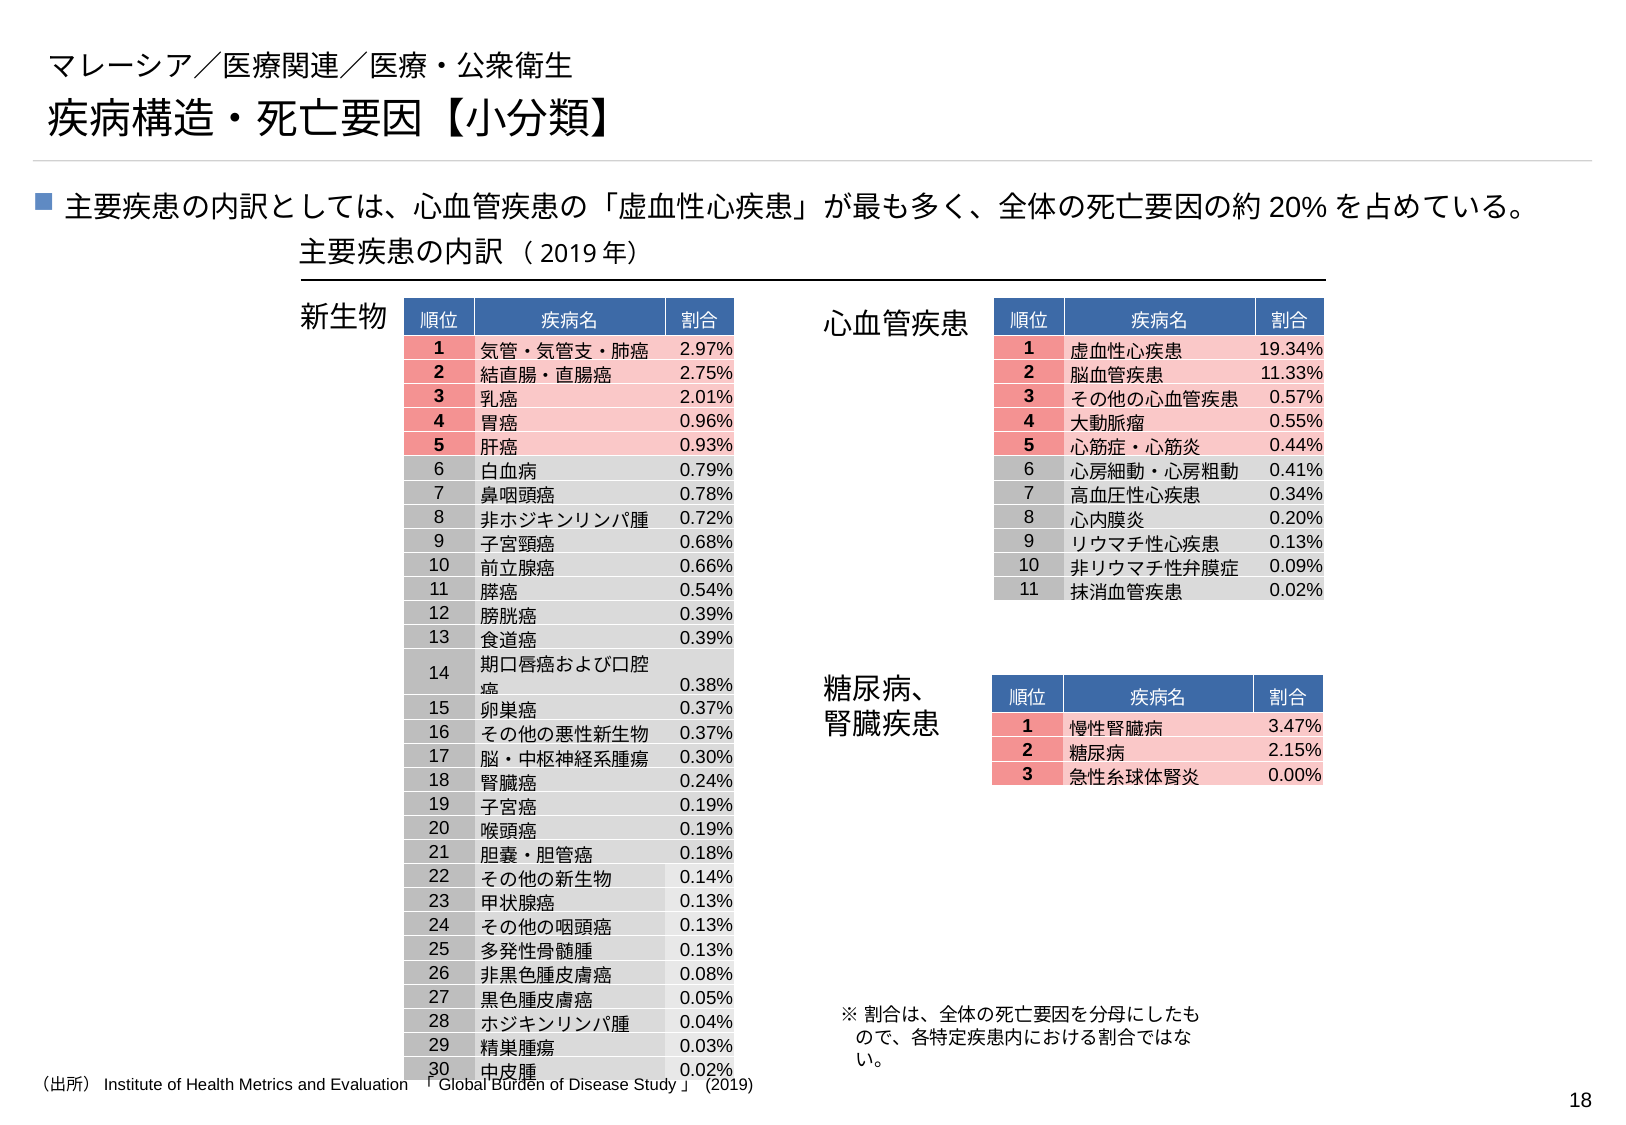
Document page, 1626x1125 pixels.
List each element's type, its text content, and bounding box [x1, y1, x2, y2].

table_cell 29 [404, 1033, 475, 1056]
table_cell 6 [404, 456, 475, 480]
table_cell 0.66% [665, 553, 734, 576]
table_cell 7 [994, 481, 1064, 504]
table_cell 心内膜炎 [1064, 505, 1255, 528]
table_cell 鼻咽頭癌 [475, 481, 665, 504]
table_cell 0.96% [665, 408, 734, 431]
table_cell 27 [404, 985, 475, 1008]
table_cell 膵癌 [475, 577, 665, 600]
table_cell 0.13% [665, 936, 734, 960]
table_cell 0.30% [665, 744, 734, 767]
table_cell 急性糸球体腎炎 [1063, 762, 1254, 785]
table_cell 1 [404, 336, 475, 359]
list 疾病構造・死亡要因【小分類】 [32, 0, 1593, 149]
table_cell 膀胱癌 [475, 601, 665, 624]
table_cell その他の新生物 [475, 864, 665, 887]
table_cell リウマチ性心疾患 [1064, 529, 1255, 552]
table_cell 多発性骨髄腫 [475, 936, 665, 960]
table_cell 乳癌 [475, 384, 665, 407]
table_cell 0.20% [1255, 505, 1324, 528]
table_cell 0.14% [665, 864, 734, 887]
table_cell 0.44% [1255, 432, 1324, 455]
table_cell 2.75% [665, 360, 734, 383]
table_cell 中皮腫 [475, 1057, 665, 1073]
table_cell 非黒色腫皮膚癌 [475, 961, 665, 984]
text_box ※割合は、全体の死亡要因を分母にしたもので、各特定疾患内における割合ではない。 [826, 995, 1222, 1073]
table_header 順位 [994, 298, 1064, 335]
table_cell 0.02% [1255, 577, 1324, 600]
table_cell 24 [404, 912, 475, 935]
table_cell 0.19% [665, 816, 734, 839]
table_cell 5 [404, 432, 475, 455]
table_cell 0.39% [665, 625, 734, 648]
table_cell 2 [404, 360, 475, 383]
text_box 新生物 [300, 297, 431, 346]
table_cell 0.93% [665, 432, 734, 455]
table_cell 3 [992, 762, 1063, 785]
table_cell 14 [404, 649, 475, 694]
table_cell 13 [404, 625, 475, 648]
table_cell 10 [994, 553, 1064, 576]
table_cell 0.39% [665, 601, 734, 624]
table_cell 脳・中枢神経系腫瘍 [475, 744, 665, 767]
table_cell 糖尿病 [1063, 737, 1254, 761]
table_cell 甲状腺癌 [475, 888, 665, 911]
table_cell 6 [994, 456, 1064, 480]
table_cell 0.19% [665, 792, 734, 815]
table_cell 0.05% [665, 985, 734, 1008]
table_cell 抹消血管疾患 [1064, 577, 1255, 600]
table_cell 30 [404, 1057, 475, 1073]
table_cell 結直腸・直腸癌 [475, 360, 665, 383]
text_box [298, 232, 1327, 281]
table_cell 11.33% [1255, 360, 1324, 383]
table_cell 0.79% [665, 456, 734, 480]
table_cell 胃癌 [475, 408, 665, 431]
text_box 糖尿病、腎臓疾患 [823, 662, 944, 711]
table_cell 0.13% [665, 912, 734, 935]
table_cell 子宮頸癌 [475, 529, 665, 552]
table_cell 18 [404, 768, 475, 791]
table_cell 19.34% [1255, 336, 1324, 359]
table_cell 0.68% [665, 529, 734, 552]
table_cell 8 [404, 505, 475, 528]
table_cell 0.03% [665, 1033, 734, 1056]
table_cell 前立腺癌 [475, 553, 665, 576]
table_cell 10 [404, 553, 475, 576]
table_cell 0.37% [665, 695, 734, 719]
table_cell 4 [994, 408, 1064, 431]
table_header 疾病名 [1064, 675, 1253, 712]
table_cell 0.34% [1255, 481, 1324, 504]
table_cell 0.72% [665, 505, 734, 528]
table_cell 腎臓癌 [475, 768, 665, 791]
table_cell 26 [404, 961, 475, 984]
table_cell 0.04% [665, 1009, 734, 1032]
table_cell ホジキンリンパ腫 [475, 1009, 665, 1032]
table_cell 9 [404, 529, 475, 552]
table_cell 1 [994, 336, 1064, 359]
table_cell 11 [994, 577, 1064, 600]
table_cell 2 [992, 737, 1063, 761]
table_cell 0.08% [665, 961, 734, 984]
table_cell 0.54% [665, 577, 734, 600]
table_cell 胆嚢・胆管癌 [475, 840, 665, 863]
table_cell 0.78% [665, 481, 734, 504]
table_cell 2.01% [665, 384, 734, 407]
table_cell 非ホジキンリンパ腫 [475, 505, 665, 528]
text_box 主要疾患の内訳としては、心血管疾患の「虚血性心疾患」が最も多く、全体の死亡要因の約20%を占めている。 [32, 184, 1593, 223]
table_cell 5 [994, 432, 1064, 455]
table_cell 脳血管疾患 [1064, 360, 1255, 383]
table_cell 1 [992, 713, 1063, 736]
table_cell 3.47% [1254, 713, 1323, 736]
table_cell 2 [994, 360, 1064, 383]
table_cell 17 [404, 744, 475, 767]
table_cell 8 [994, 505, 1064, 528]
table_header 割合 [1256, 298, 1324, 335]
table_cell 0.09% [1255, 553, 1324, 576]
table_cell 0.24% [665, 768, 734, 791]
table_cell 非リウマチ性弁膜症 [1064, 553, 1255, 576]
table_header 順位 [404, 298, 474, 335]
table_cell 0.18% [665, 840, 734, 863]
table_cell 11 [404, 577, 475, 600]
table_cell 22 [404, 864, 475, 887]
table_cell 25 [404, 936, 475, 960]
table_cell 大動脈瘤 [1064, 408, 1255, 431]
table_cell その他の悪性新生物 [475, 720, 665, 743]
table_cell 12 [404, 601, 475, 624]
table_cell 0.55% [1255, 408, 1324, 431]
table_cell 黒色腫皮膚癌 [475, 985, 665, 1008]
table_cell 7 [404, 481, 475, 504]
table_cell 子宮癌 [475, 792, 665, 815]
table_cell 20 [404, 816, 475, 839]
table_cell その他の咽頭癌 [475, 912, 665, 935]
table_cell 0.41% [1255, 456, 1324, 480]
text_box 心血管疾患 [823, 297, 990, 346]
table_cell 期口唇癌および口腔癌 [475, 649, 665, 694]
table_cell 0.13% [1255, 529, 1324, 552]
table_cell 心房細動・心房粗動 [1064, 456, 1255, 480]
table_cell 0.02% [665, 1057, 734, 1073]
table_cell 2.97% [665, 336, 734, 359]
table_cell 19 [404, 792, 475, 815]
table_cell 23 [404, 888, 475, 911]
table_cell 3 [994, 384, 1064, 407]
table_header 順位 [992, 675, 1063, 712]
table_cell 心筋症・心筋炎 [1064, 432, 1255, 455]
table_cell 16 [404, 720, 475, 743]
table_cell 15 [404, 695, 475, 719]
table_cell 白血病 [475, 456, 665, 480]
table_header 割合 [666, 298, 734, 335]
table_cell 高血圧性心疾患 [1064, 481, 1255, 504]
table_cell 0.00% [1254, 762, 1323, 785]
table_cell 食道癌 [475, 625, 665, 648]
table_cell その他の心血管疾患 [1064, 384, 1255, 407]
table_cell 慢性腎臓病 [1063, 713, 1254, 736]
table_header 疾病名 [1065, 298, 1255, 335]
table_header 疾病名 [475, 298, 665, 335]
table_cell 0.57% [1255, 384, 1324, 407]
table_cell 精巣腫瘍 [475, 1033, 665, 1056]
table_cell 卵巣癌 [475, 695, 665, 719]
table_cell 28 [404, 1009, 475, 1032]
table_cell 21 [404, 840, 475, 863]
table_header 割合 [1254, 675, 1323, 712]
table_cell 0.13% [665, 888, 734, 911]
table_cell 肝癌 [475, 432, 665, 455]
table_cell 3 [404, 384, 475, 407]
table_cell 虚血性心疾患 [1064, 336, 1255, 359]
table_cell 気管・気管支・肺癌 [475, 336, 665, 359]
table_cell 0.38% [665, 649, 734, 694]
table_cell 9 [994, 529, 1064, 552]
text_box （出所）Institute of Health Metrics and Evaluation 「Global Burden of Disease Study」 (2019) [32, 1073, 1486, 1098]
table_cell 4 [404, 408, 475, 431]
table_cell 喉頭癌 [475, 816, 665, 839]
table_cell 0.37% [665, 720, 734, 743]
table_cell 2.15% [1254, 737, 1323, 761]
